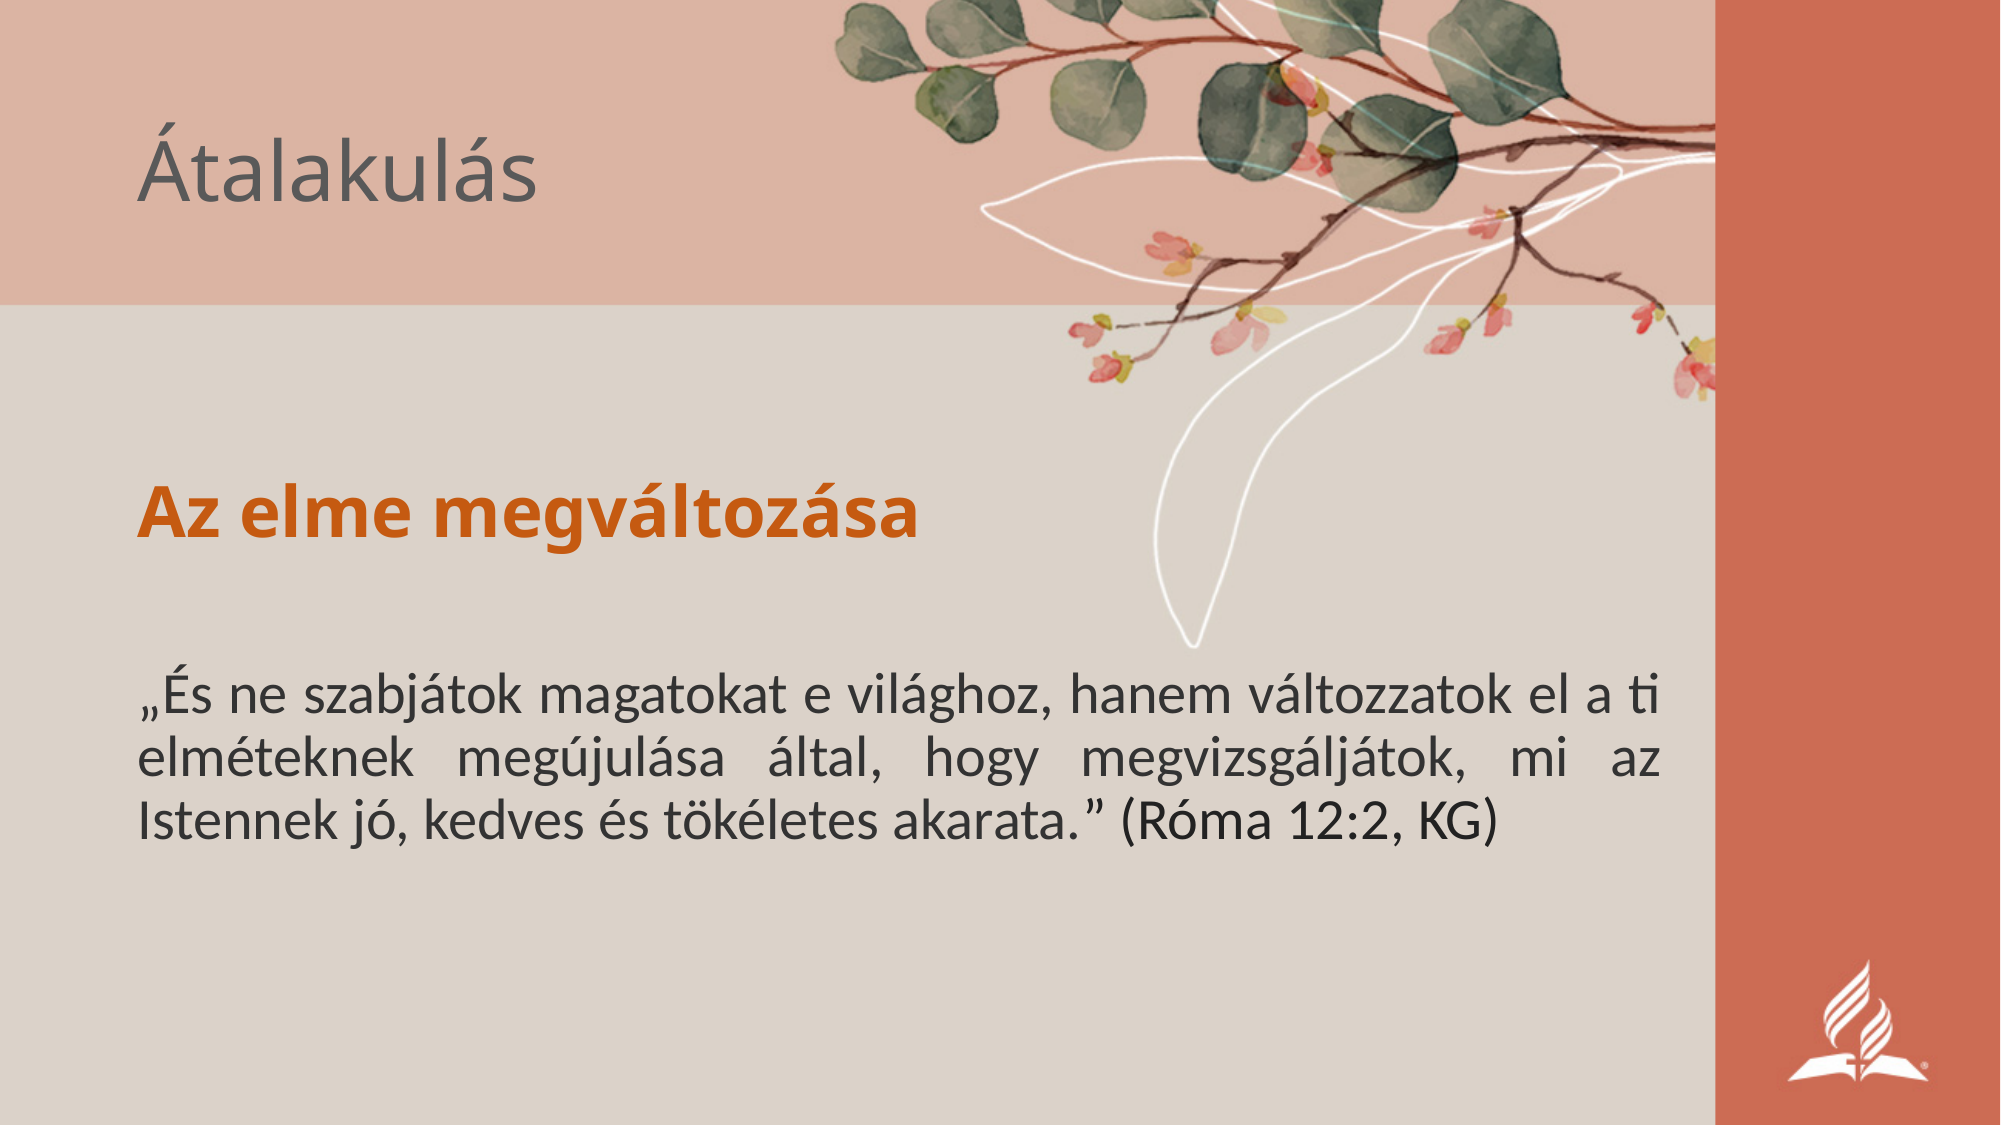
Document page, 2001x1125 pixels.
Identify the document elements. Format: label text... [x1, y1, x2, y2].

list „És ne szabjátok magatokat e világhoz, hanem változzatok el a ti elméteknek megújulása által, hogy megvizsgáljátok, mi az Istennek jó, kedves és tökéletes akarata.” (Róma 12:2, KG) [122, 655, 1677, 1071]
title Átalakulás [122, 75, 910, 227]
picture [0, 0, 2001, 1125]
list Az elme megváltozása [122, 469, 1030, 616]
